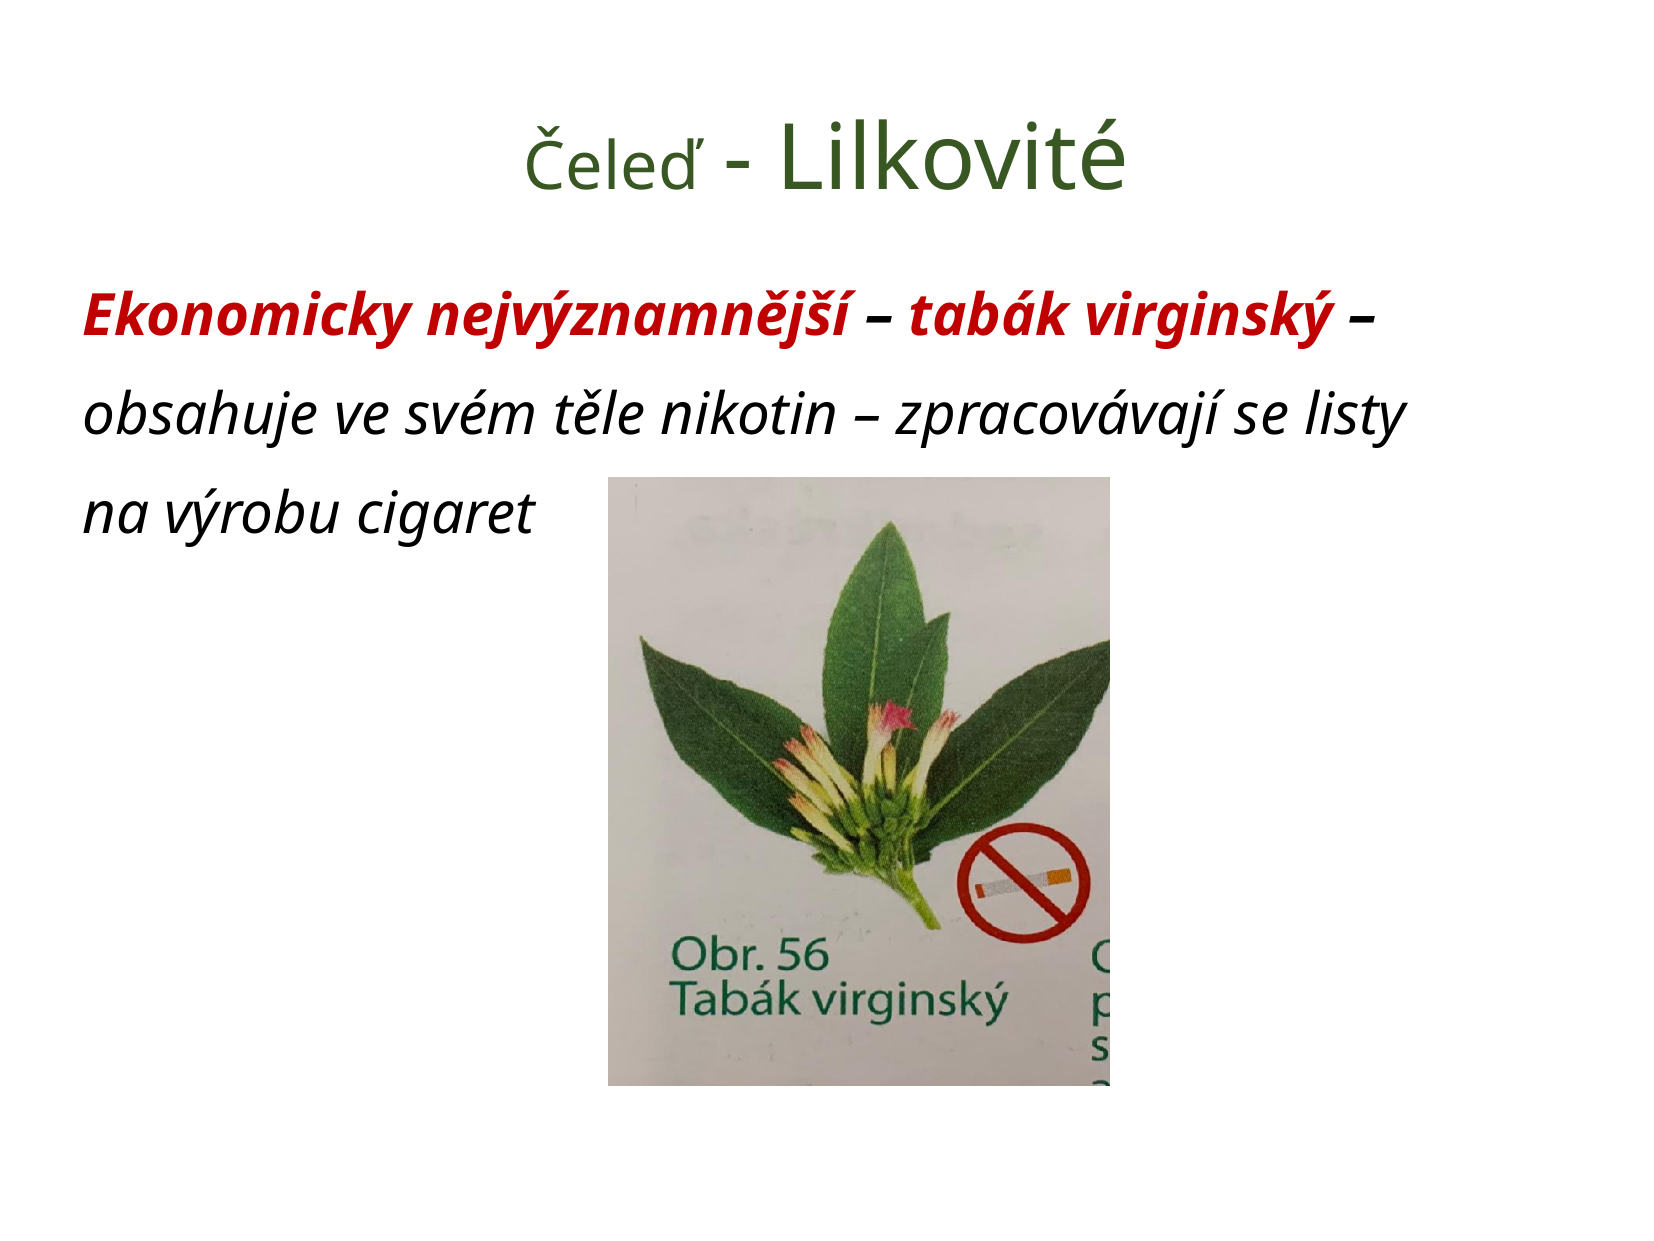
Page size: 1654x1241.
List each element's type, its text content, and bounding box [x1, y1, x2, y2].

list Ekonomicky nejvýznamnější – tabák virginský – obsahuje ve svém těle nikotin – zpracovávají se listy na výrobu cigaret [82, 276, 1538, 1119]
picture [608, 477, 1110, 1086]
title Čeleď - Lilkovité [82, 49, 1571, 257]
